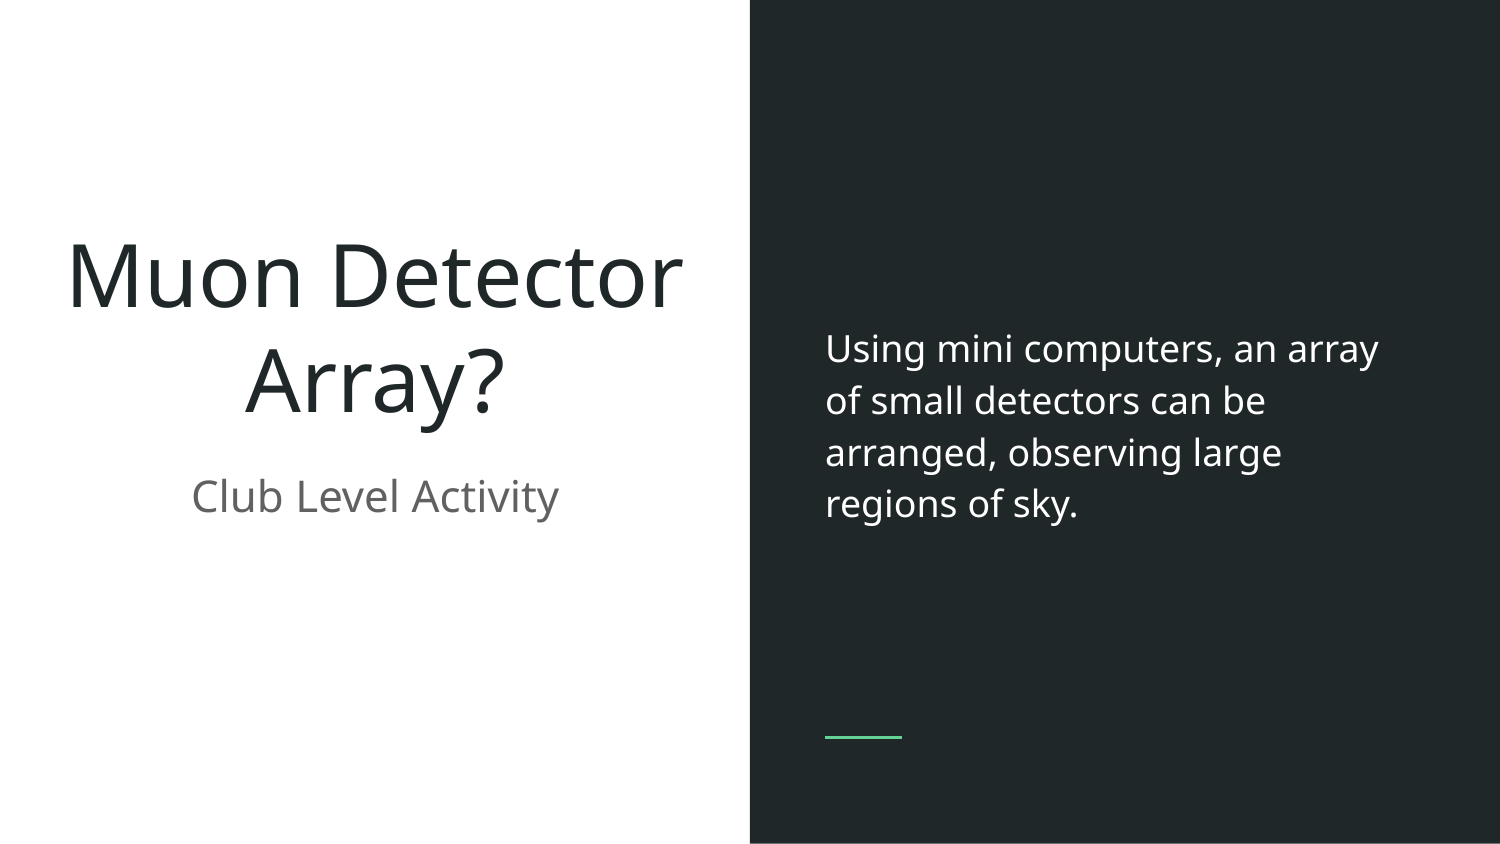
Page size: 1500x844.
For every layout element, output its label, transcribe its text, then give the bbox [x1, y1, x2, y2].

list Using mini computers, an array of small detectors can be arranged, observing large regions of sky. [810, 118, 1440, 725]
title Muon Detector Array? [43, 197, 708, 446]
subtitle Club Level Activity [43, 454, 708, 675]
